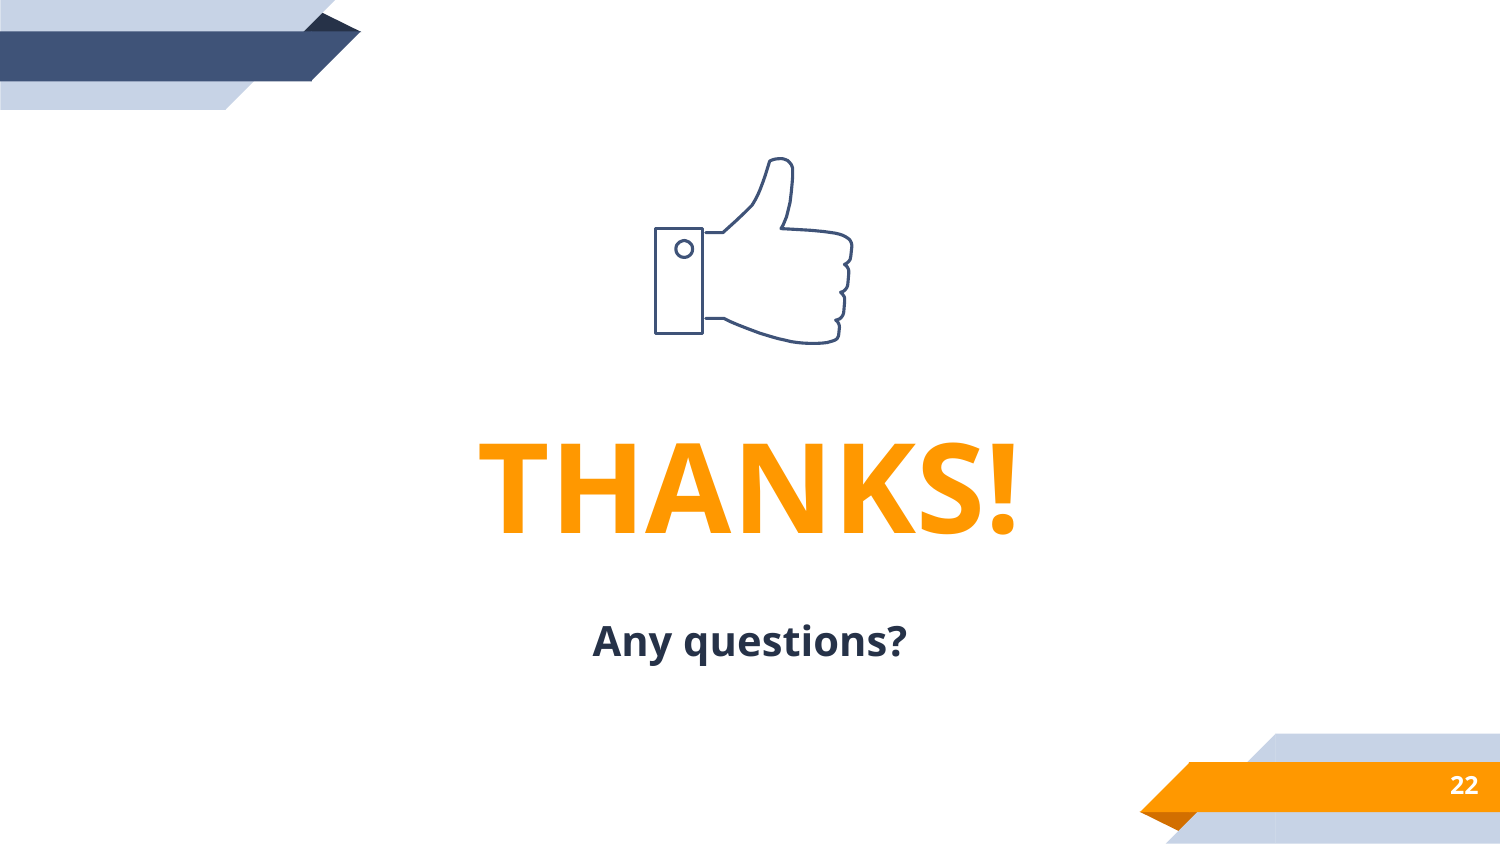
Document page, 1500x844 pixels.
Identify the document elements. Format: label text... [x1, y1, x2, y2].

subtitle Any questions? [209, 529, 1291, 750]
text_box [655, 158, 853, 344]
slide_number 22 [1249, 760, 1494, 813]
title THANKS! [209, 387, 1291, 529]
